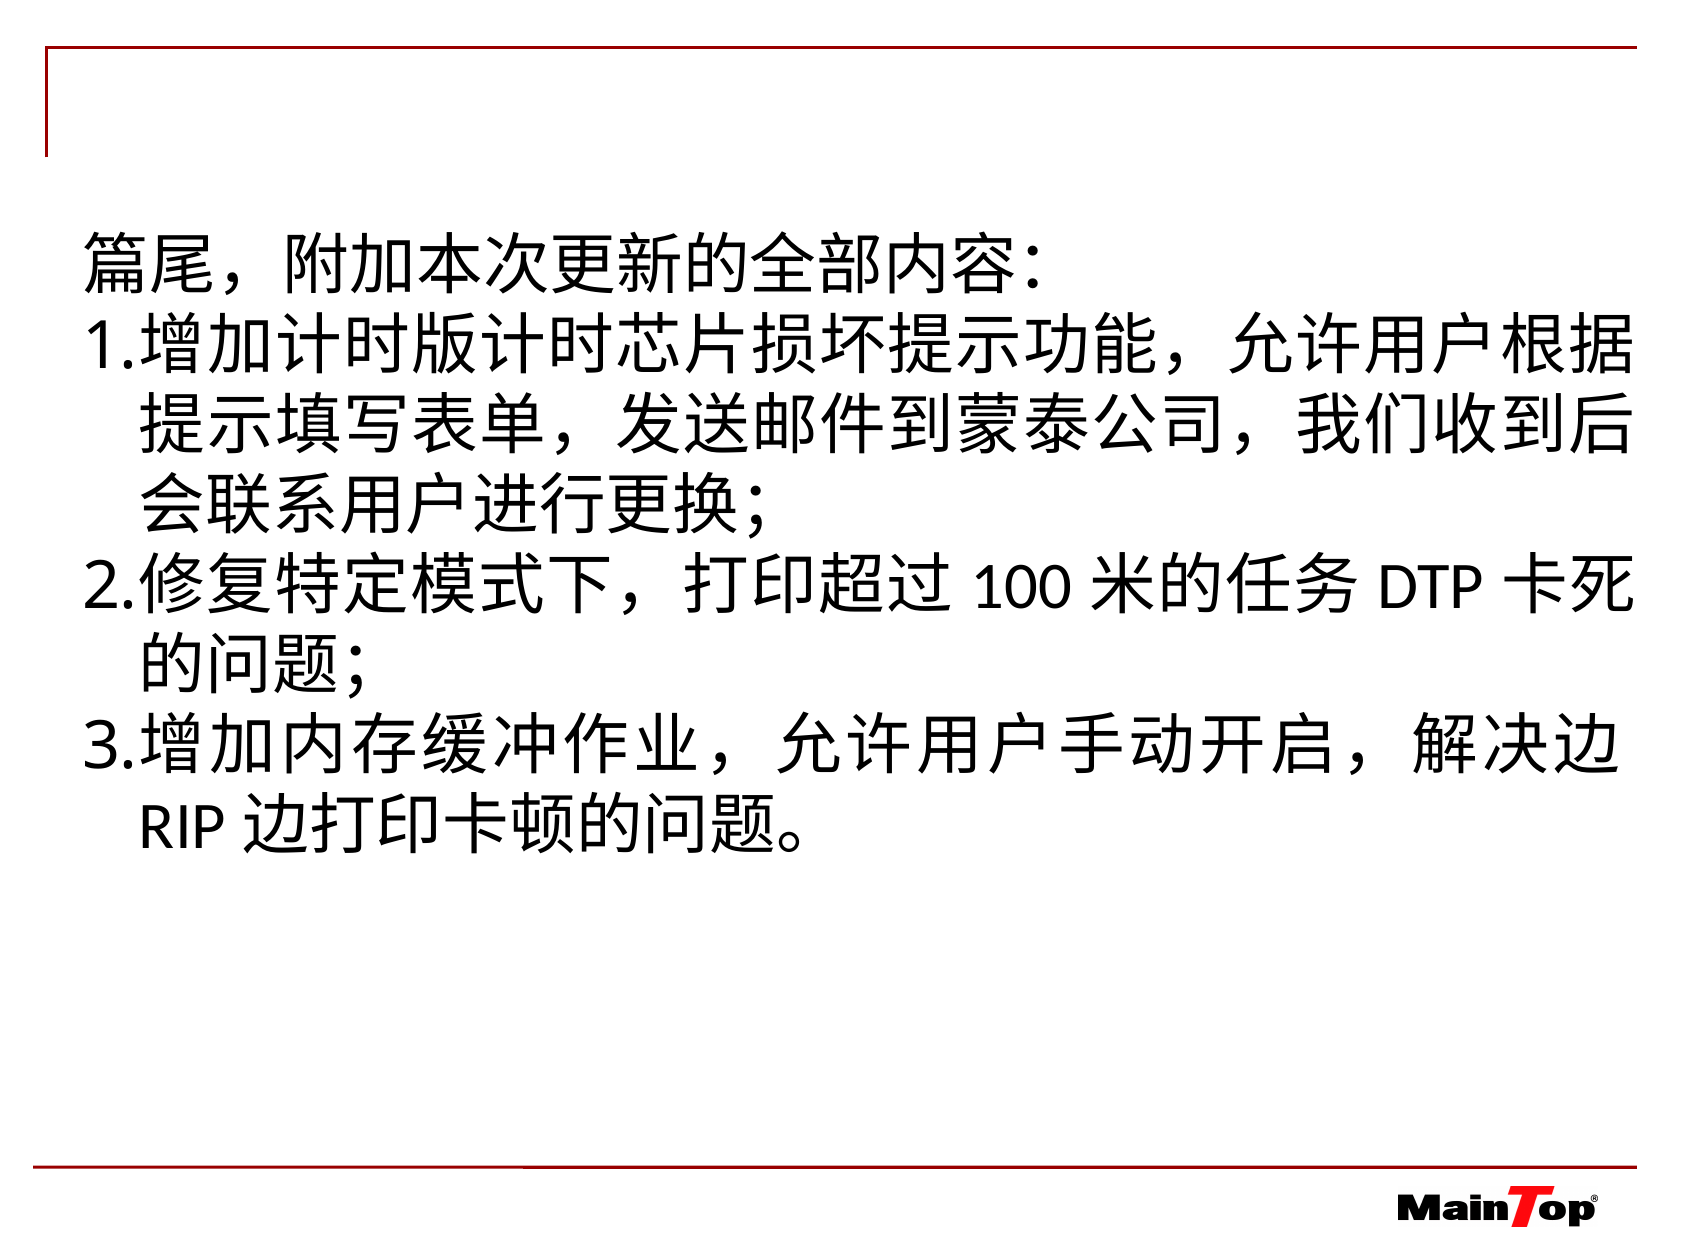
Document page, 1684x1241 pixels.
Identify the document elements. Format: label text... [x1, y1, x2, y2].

picture [1398, 1186, 1598, 1227]
text_box 篇尾，附加本次更新的全部内容： 增加计时版计时芯片损坏提示功能，允许用户根据提示填写表单，发送邮件到蒙泰公司，我们收到后会联系用户进行更换； 修复特定模式下，打印超过100米的任务DTP卡死的问题； 增加内存缓冲作业，允许用户手动开启，解决边RIP边打印卡顿的问题。 [67, 214, 1651, 949]
